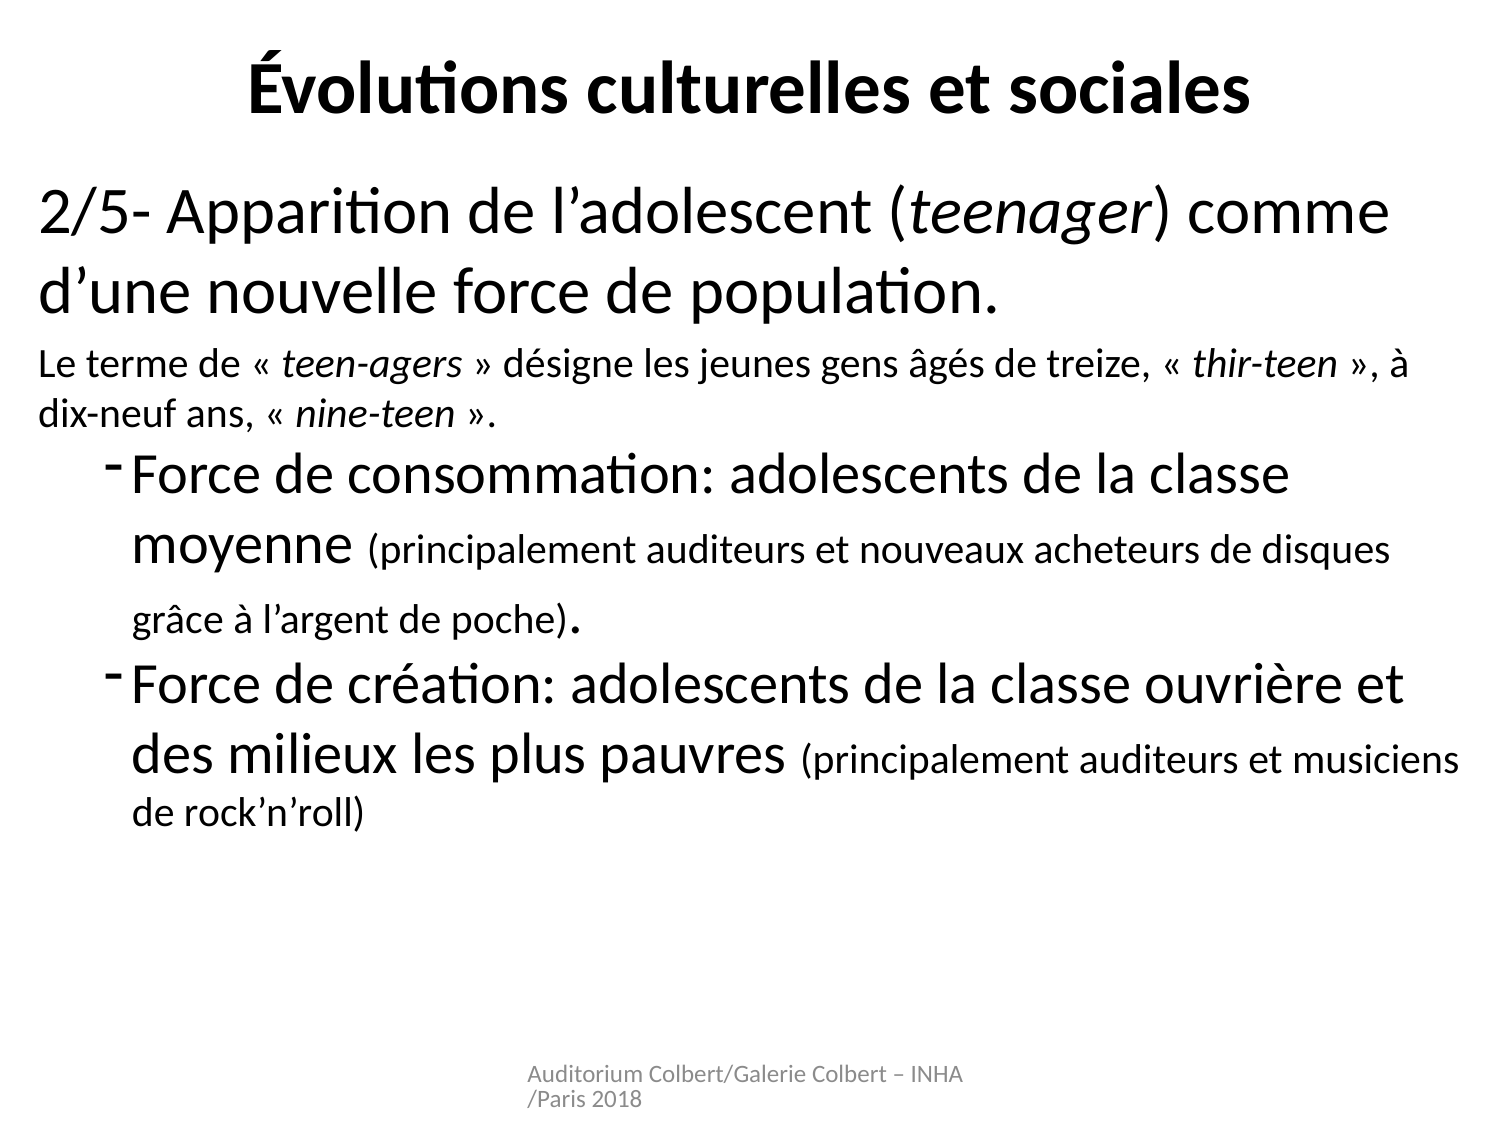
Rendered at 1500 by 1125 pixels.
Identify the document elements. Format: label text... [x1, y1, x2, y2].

footer Auditorium Colbert/Galerie Colbert – INHA/Paris 2018 [512, 1042, 988, 1103]
list 2/5- Apparition de l’adolescent (teenager) comme d’une nouvelle force de population. Le terme de « teen-agers » désigne les jeunes gens âgés de treize, « thir-teen », à dix-neuf ans, « nine-teen ». Force de consommation: adolescents de la classe moyenne (principalement auditeurs et nouveaux acheteurs de disques grâce à l’argent de poche). Force de création: adolescents de la classe ouvrière et des milieux les plus pauvres (principalement auditeurs et musiciens de rock’n’roll) [23, 159, 1476, 1022]
title Évolutions culturelles et sociales [0, 13, 1500, 154]
